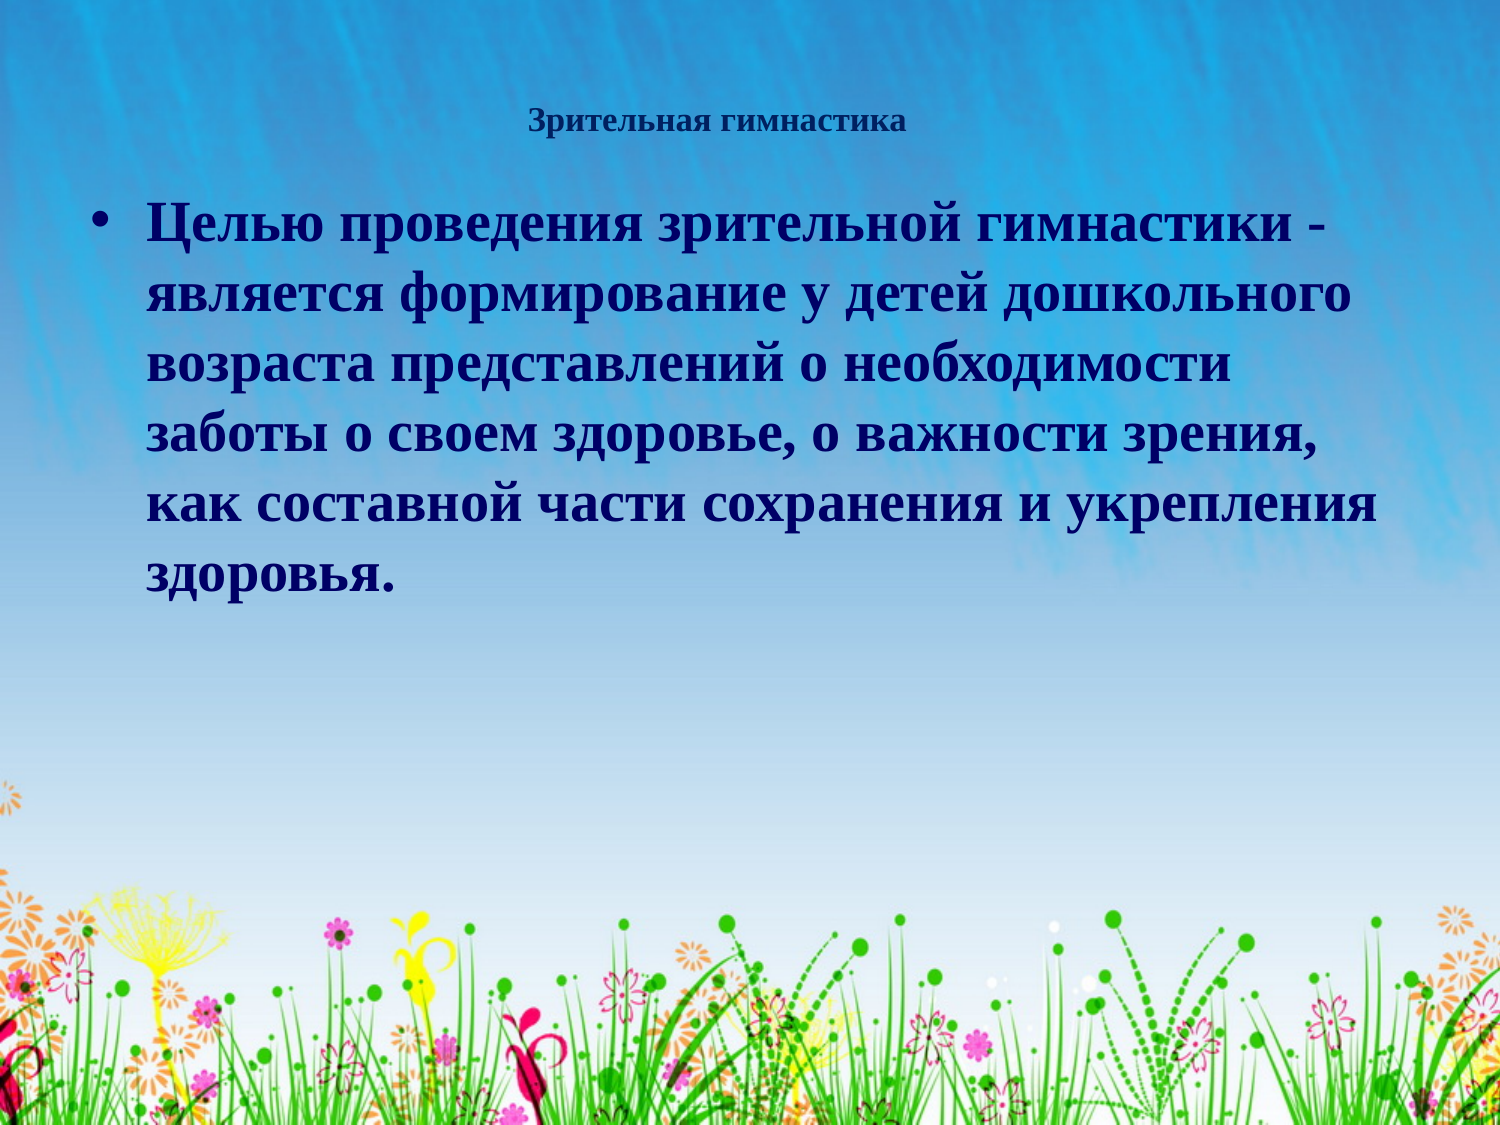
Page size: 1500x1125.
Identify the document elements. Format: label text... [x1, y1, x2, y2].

title Зрительная гимнастика [46, 46, 1397, 188]
picture [0, 0, 1500, 1125]
list Целью проведения зрительной гимнастики - является формирование у детей дошкольного возраста представлений о необходимости заботы о своем здоровье, о важности зрения, как составной части сохранения и укрепления здоровья. [75, 175, 1425, 1005]
